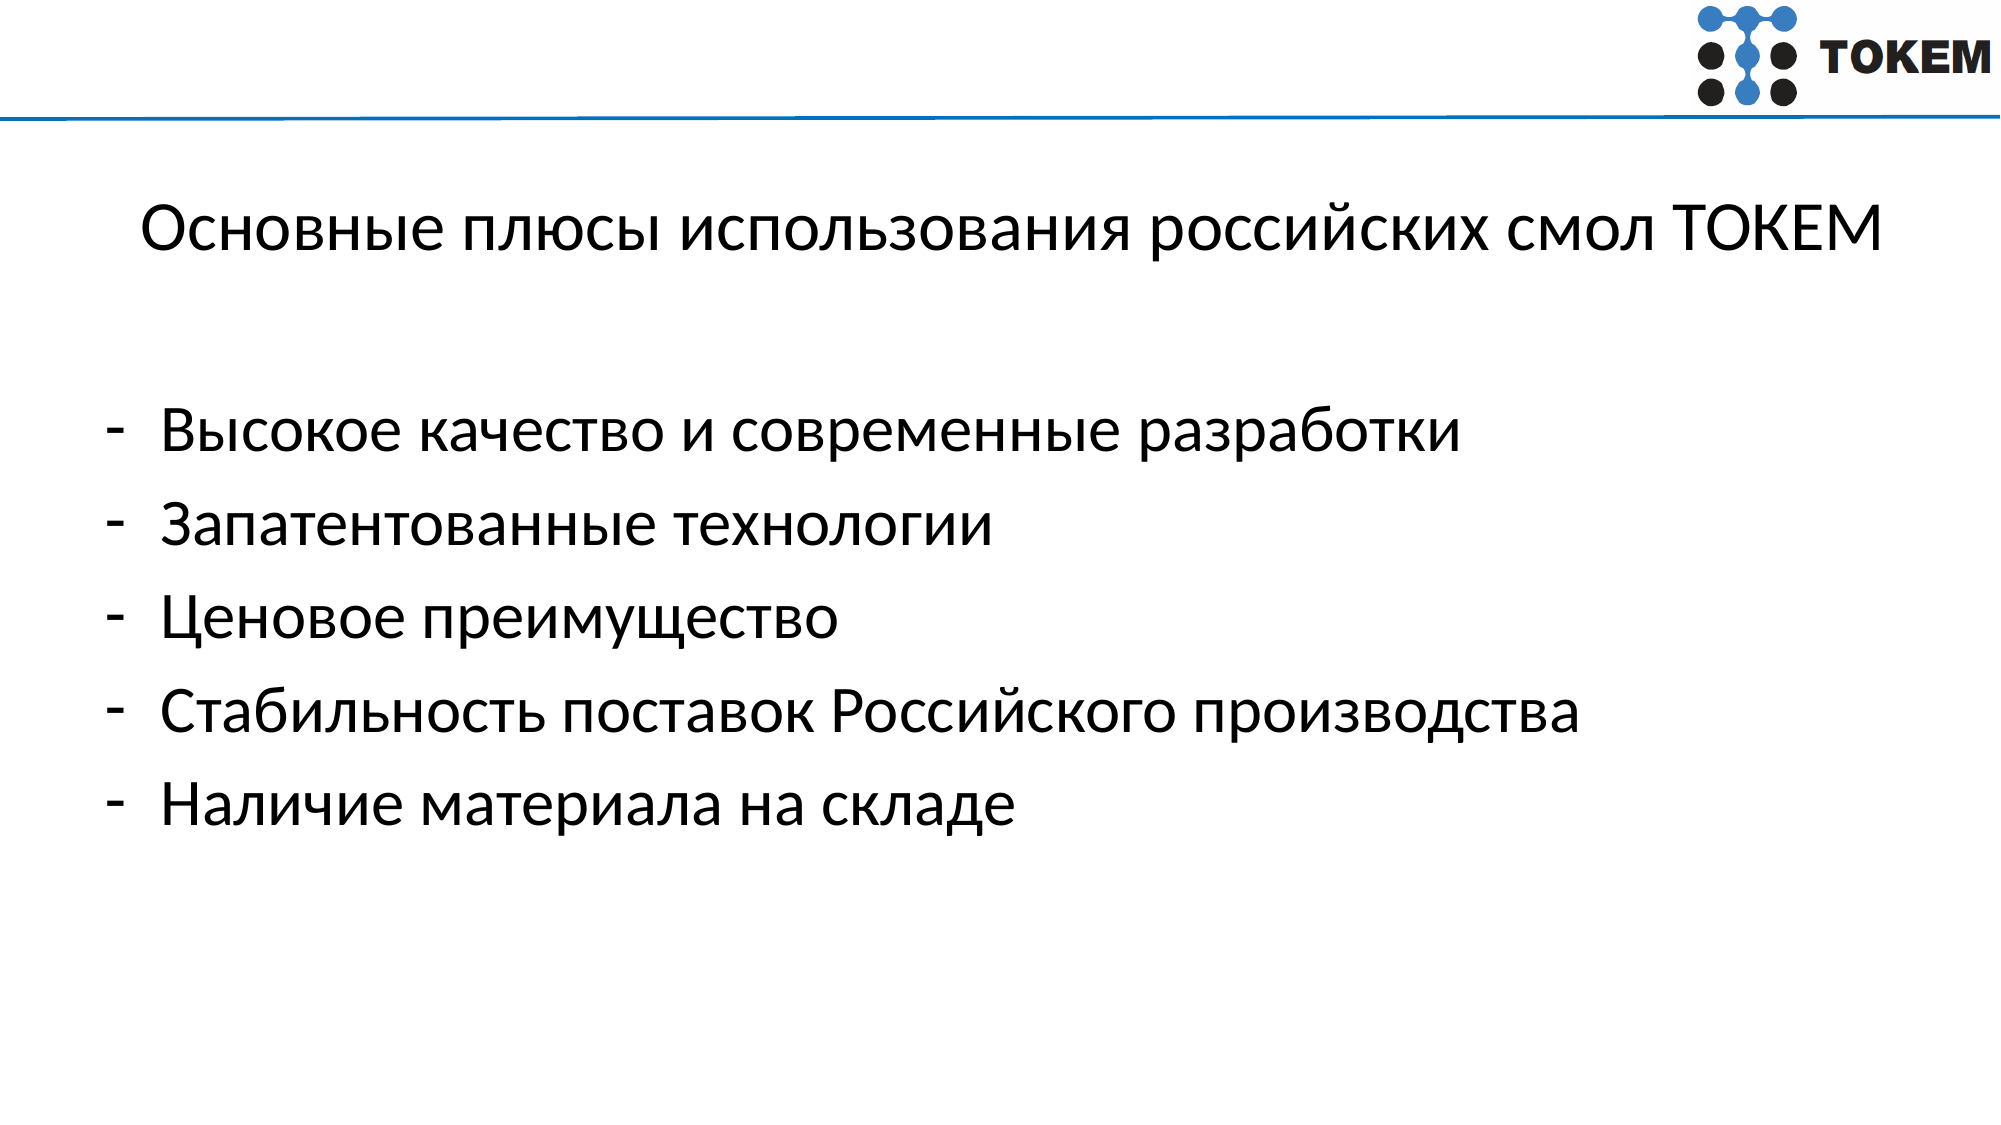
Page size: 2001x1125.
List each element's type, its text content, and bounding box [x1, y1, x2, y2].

list Высокое качество и современные разработки Запатентованные технологии Ценовое преимущество Стабильность поставок Российского производства Наличие материала на складе [89, 284, 1880, 1125]
title Основные плюсы использования российских смол ТОКЕМ [118, 136, 1909, 309]
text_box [0, 116, 2000, 120]
picture [1690, 0, 2000, 115]
